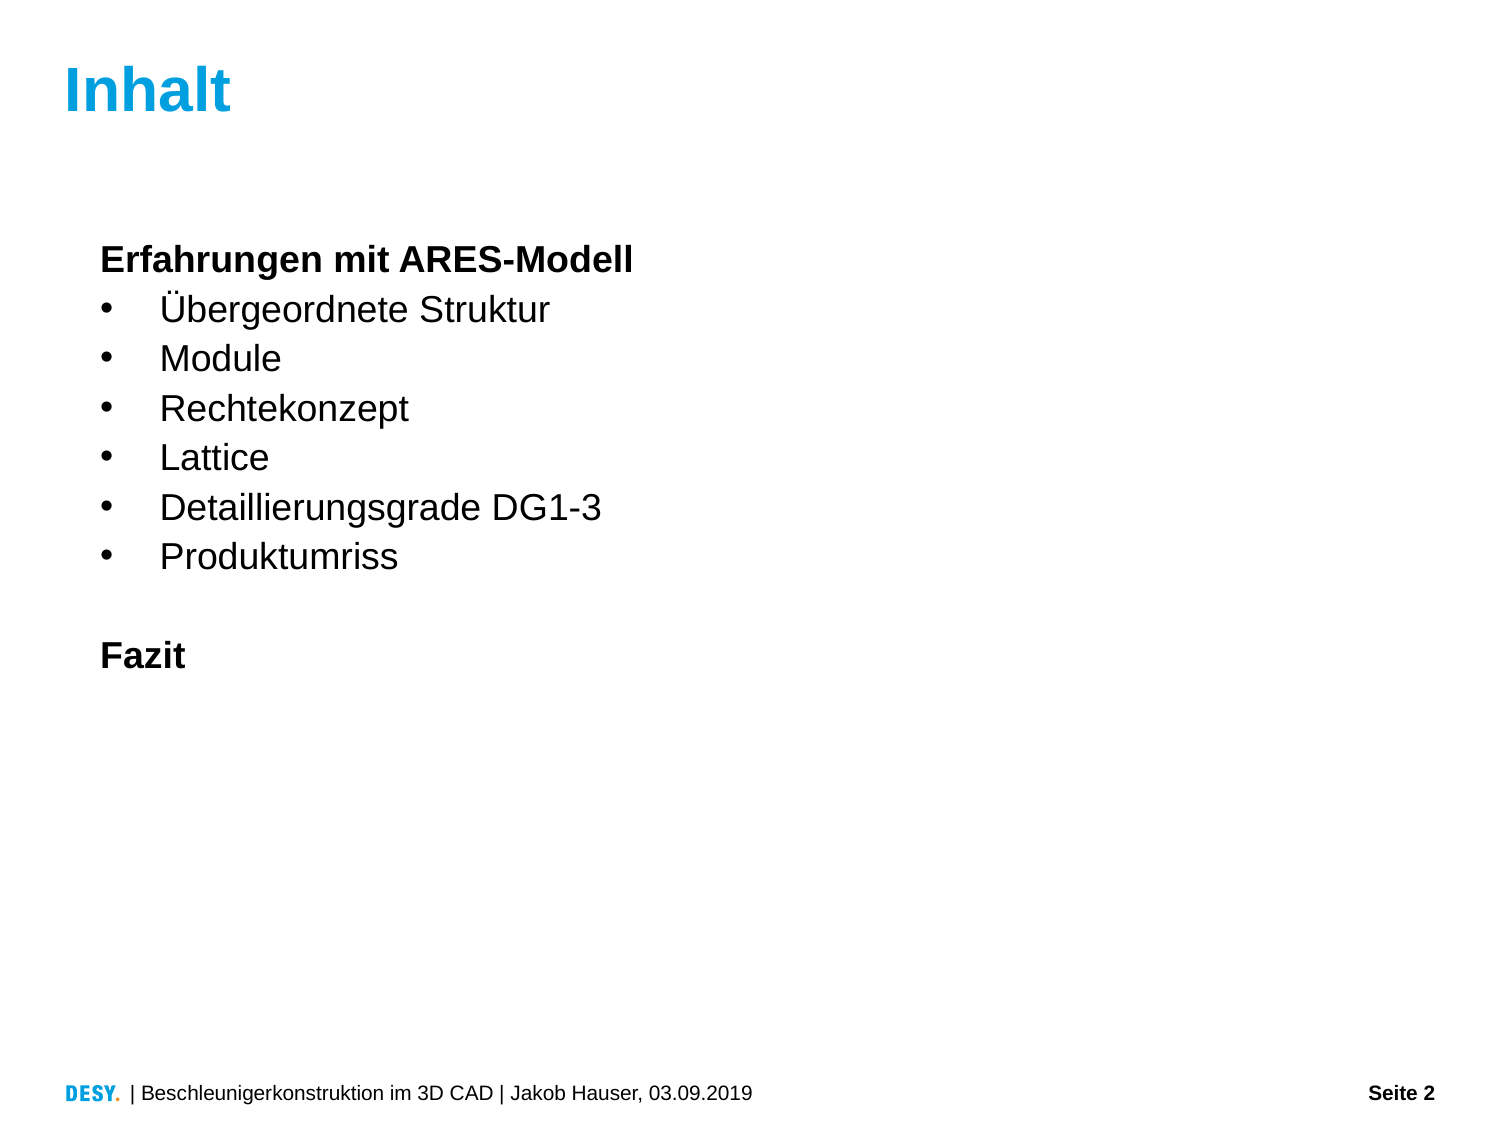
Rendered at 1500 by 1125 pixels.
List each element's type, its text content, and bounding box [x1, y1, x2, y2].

footer | Beschleunigerkonstruktion im 3D CAD | Jakob Hauser, 03.09.2019 [129, 1079, 1323, 1111]
title Inhalt [64, 57, 1436, 132]
list Erfahrungen mit ARES-Modell Übergeordnete Struktur Module Rechtekonzept Lattice Detaillierungsgrade DG1-3 Produktumriss Fazit [100, 230, 774, 1053]
